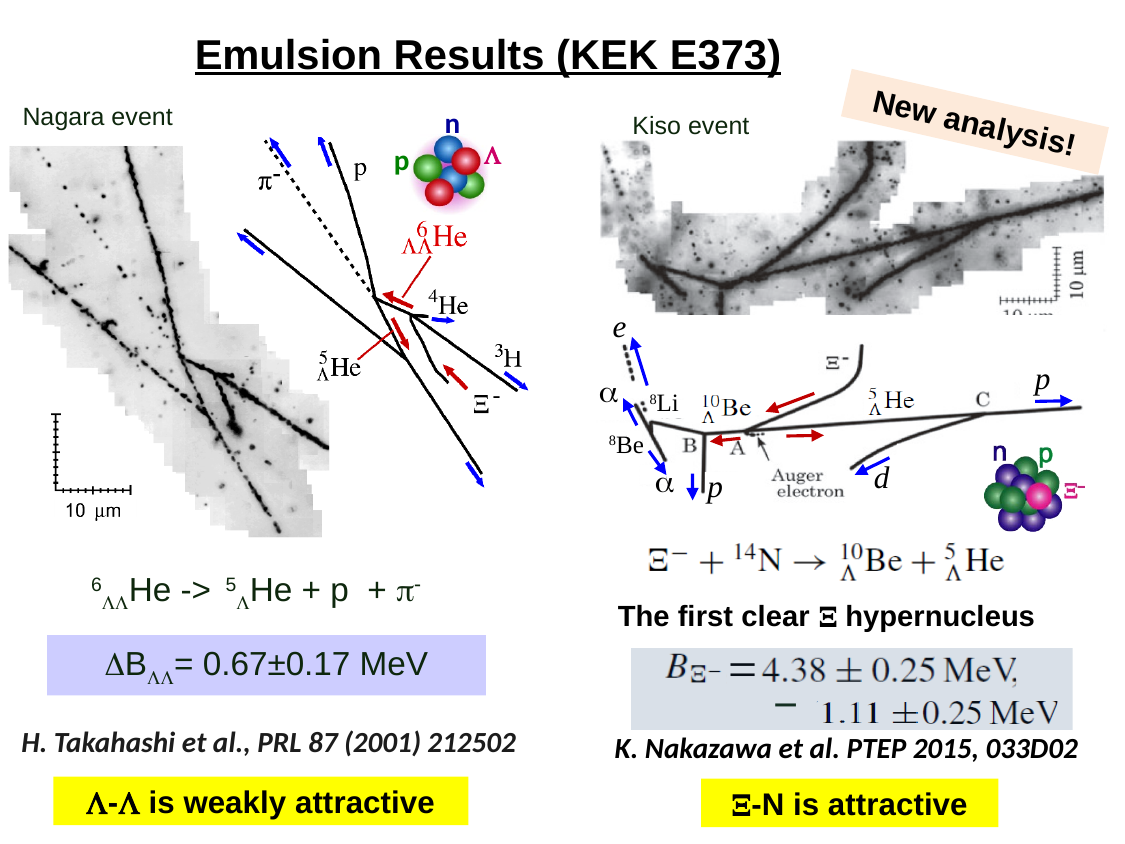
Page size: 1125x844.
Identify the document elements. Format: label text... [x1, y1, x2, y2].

picture [5, 133, 507, 538]
text_box DBLL= 0.67±0.17 MeV [47, 635, 486, 696]
text_box Nagara event [7, 93, 189, 136]
text_box 6LLHe -> 5LHe + p + p- [76, 560, 446, 621]
text_box L [486, 131, 502, 136]
text_box H. Takahashi et al., PRL 87 (2001) 212502 [0, 715, 502, 766]
text_box n [429, 96, 486, 132]
text_box X-N is attractive [701, 779, 999, 828]
text_box L-L is weakly attractive [53, 776, 469, 826]
text_box Emulsion Results (KEK E373) [97, 22, 879, 84]
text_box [507, 97, 1125, 771]
